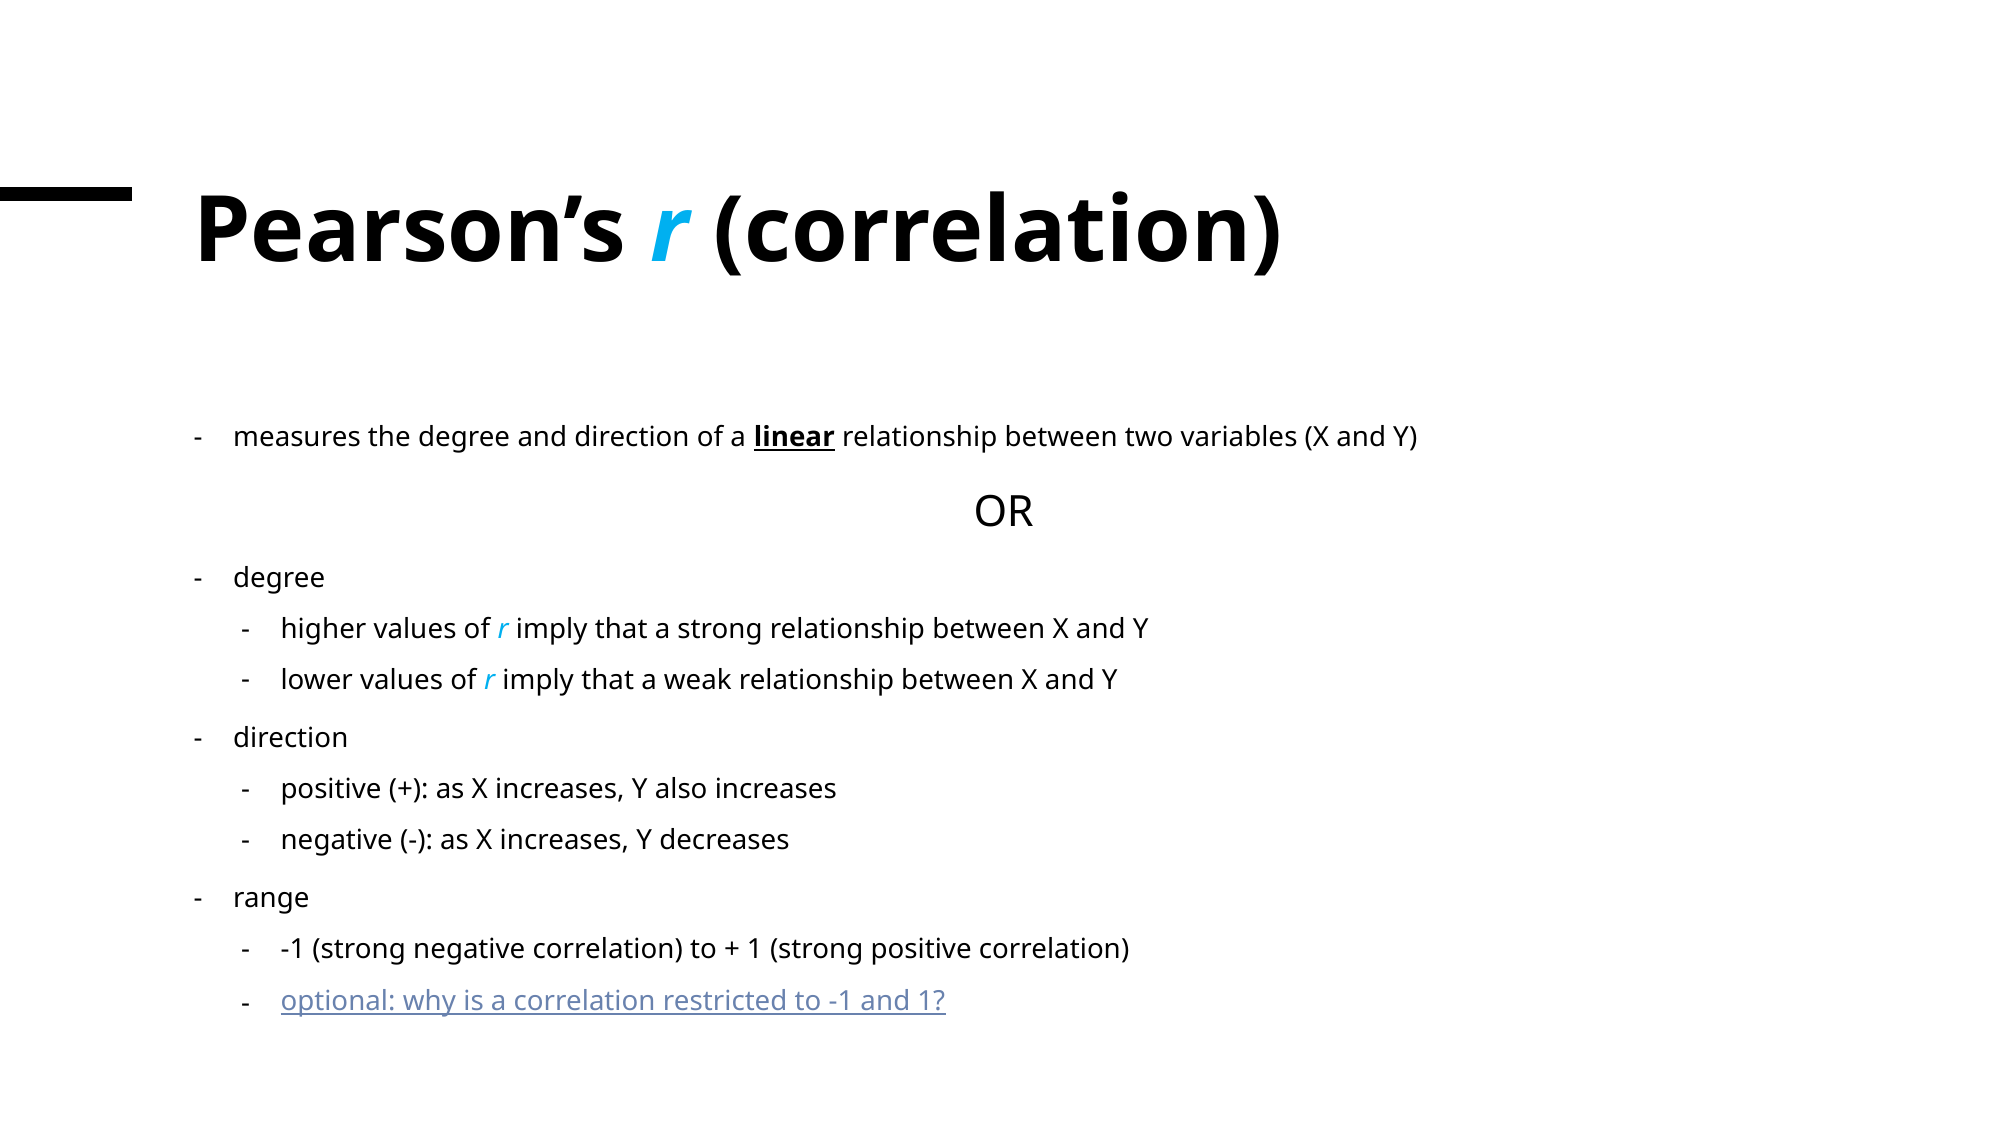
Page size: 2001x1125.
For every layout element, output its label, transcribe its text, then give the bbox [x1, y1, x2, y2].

title Pearson’s r (correlation) [178, 178, 1807, 392]
